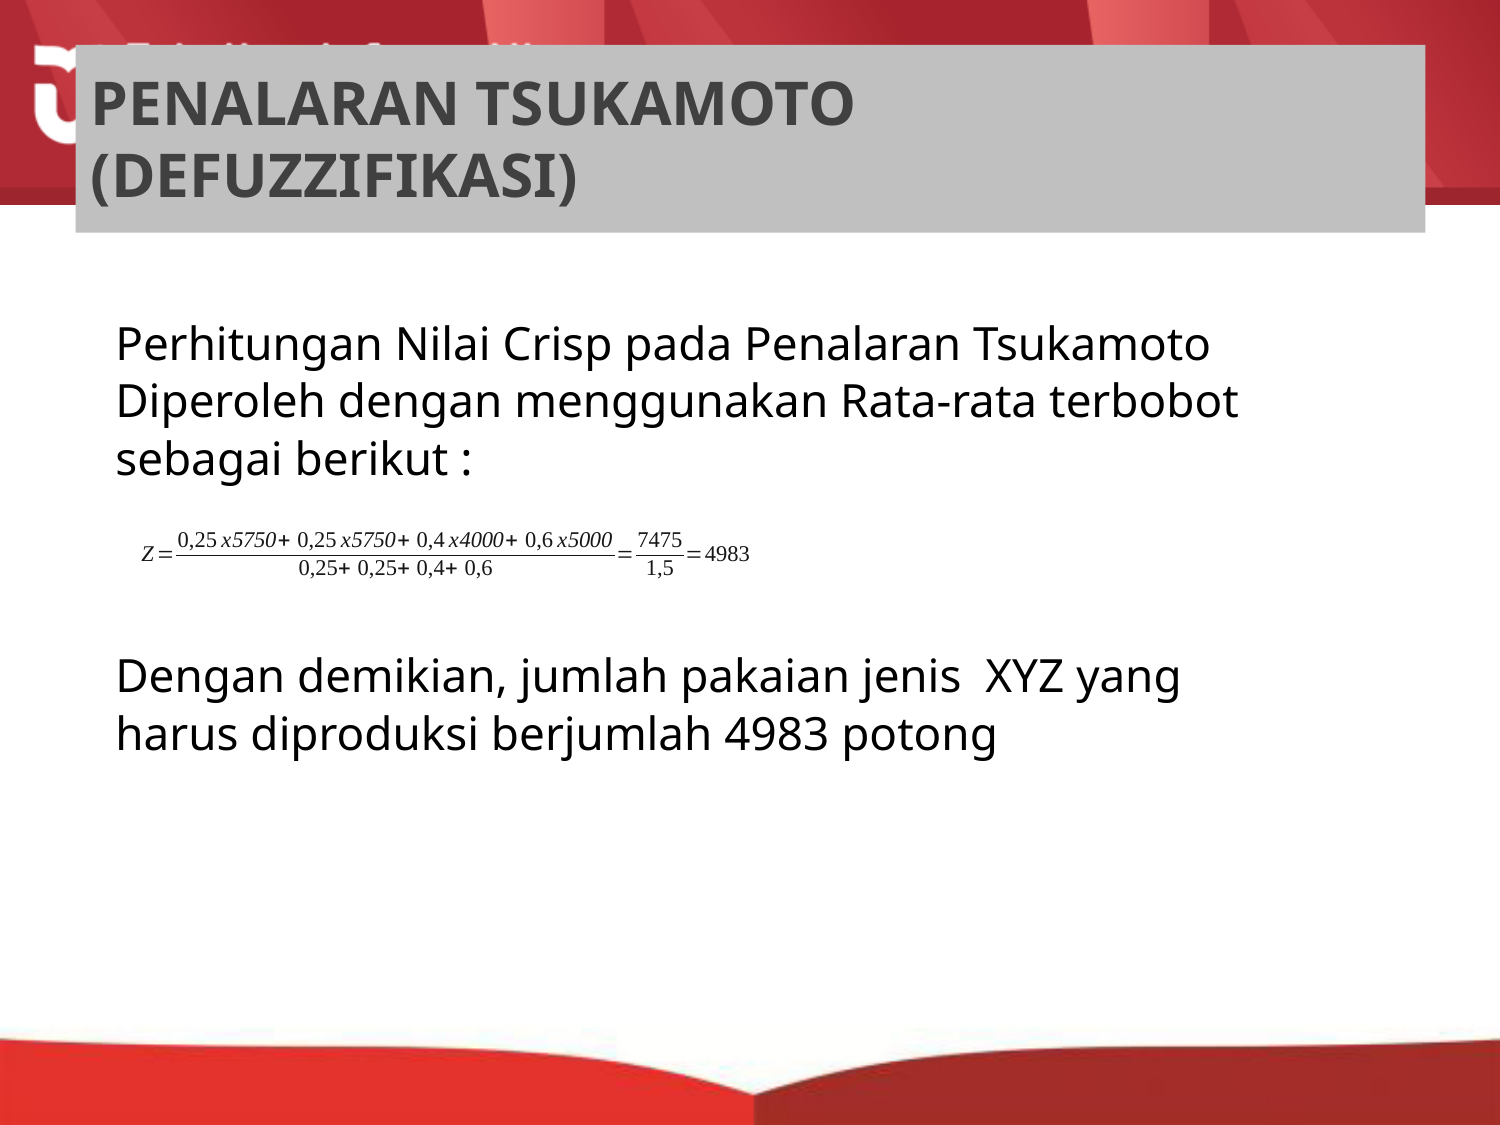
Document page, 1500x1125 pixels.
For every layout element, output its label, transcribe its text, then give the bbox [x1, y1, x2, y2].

text_box Dengan demikian, jumlah pakaian jenis XYZ yang harus diproduksi berjumlah 4983 potong [101, 638, 1293, 766]
picture [0, 1024, 1500, 1125]
text_box Perhitungan Nilai Crisp pada Penalaran Tsukamoto Diperoleh dengan menggunakan Rata-rata terbobot sebagai berikut : [101, 306, 1293, 490]
title PENALARAN TSUKAMOTO (DEFUZZIFIKASI) [75, 44, 1426, 233]
picture [0, 0, 1500, 205]
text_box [133, 527, 761, 582]
